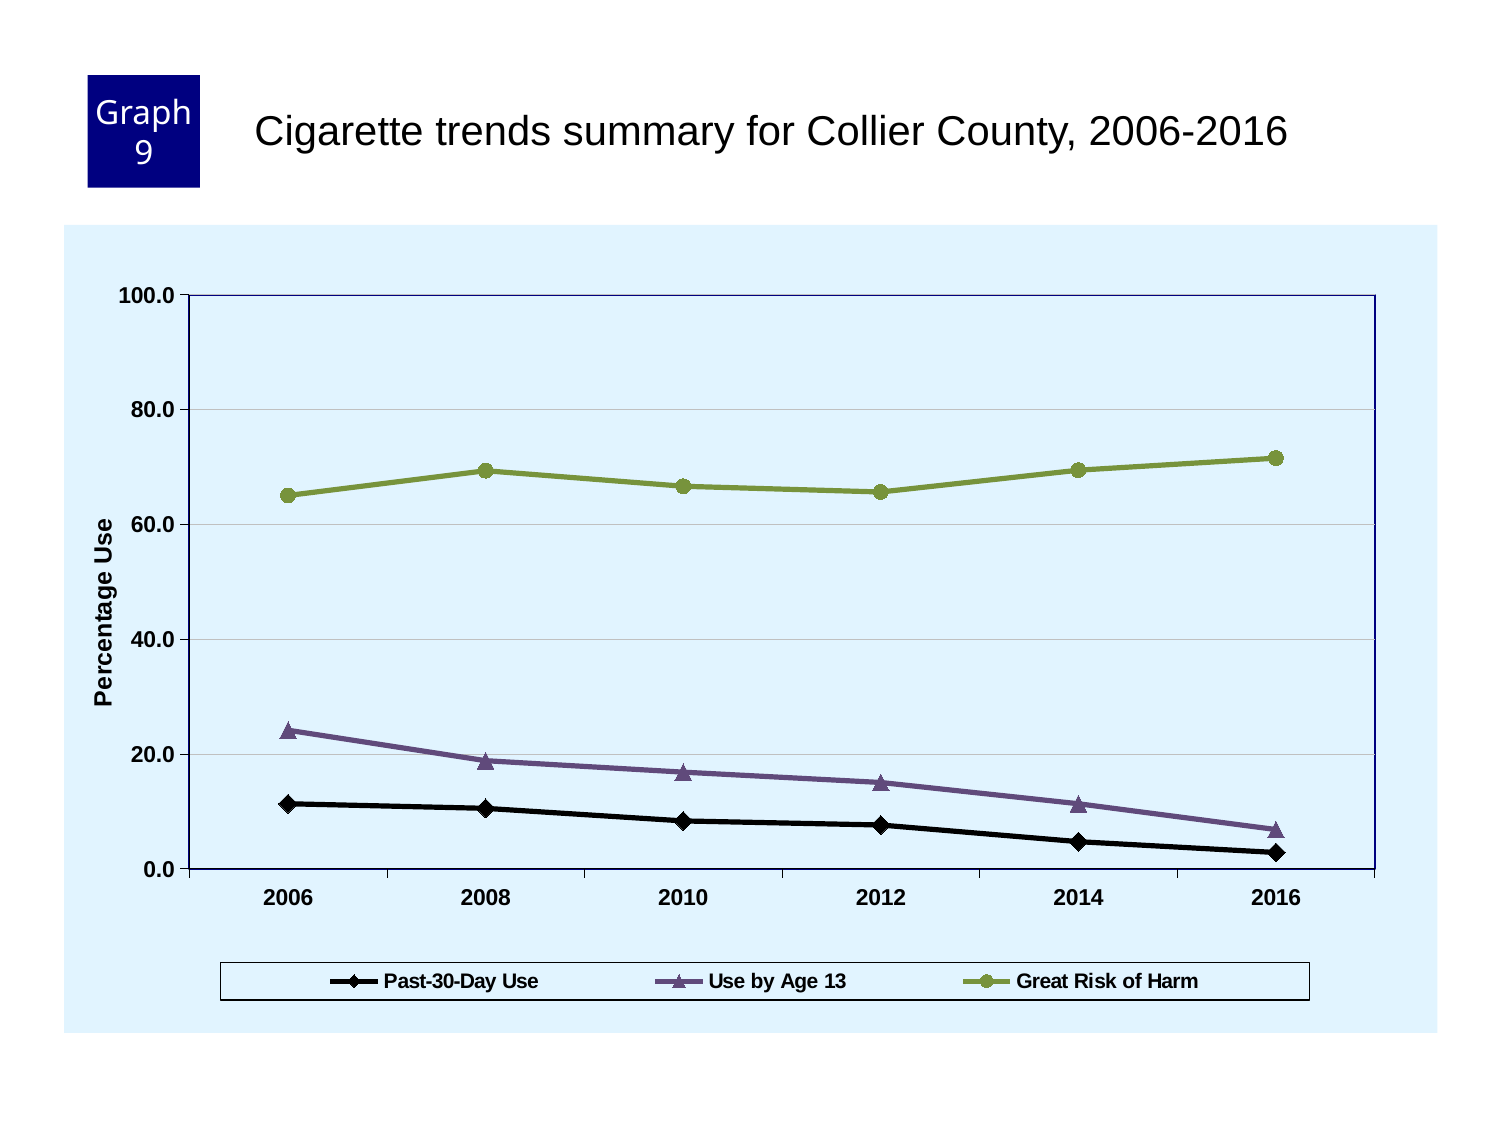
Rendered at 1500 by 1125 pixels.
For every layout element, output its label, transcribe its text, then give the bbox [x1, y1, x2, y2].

text_box Graph 9 [87, 75, 200, 188]
text_box Cigarette trends summary for Collier County, 2006-2016 [249, 99, 1438, 224]
chart [63, 224, 1438, 1034]
